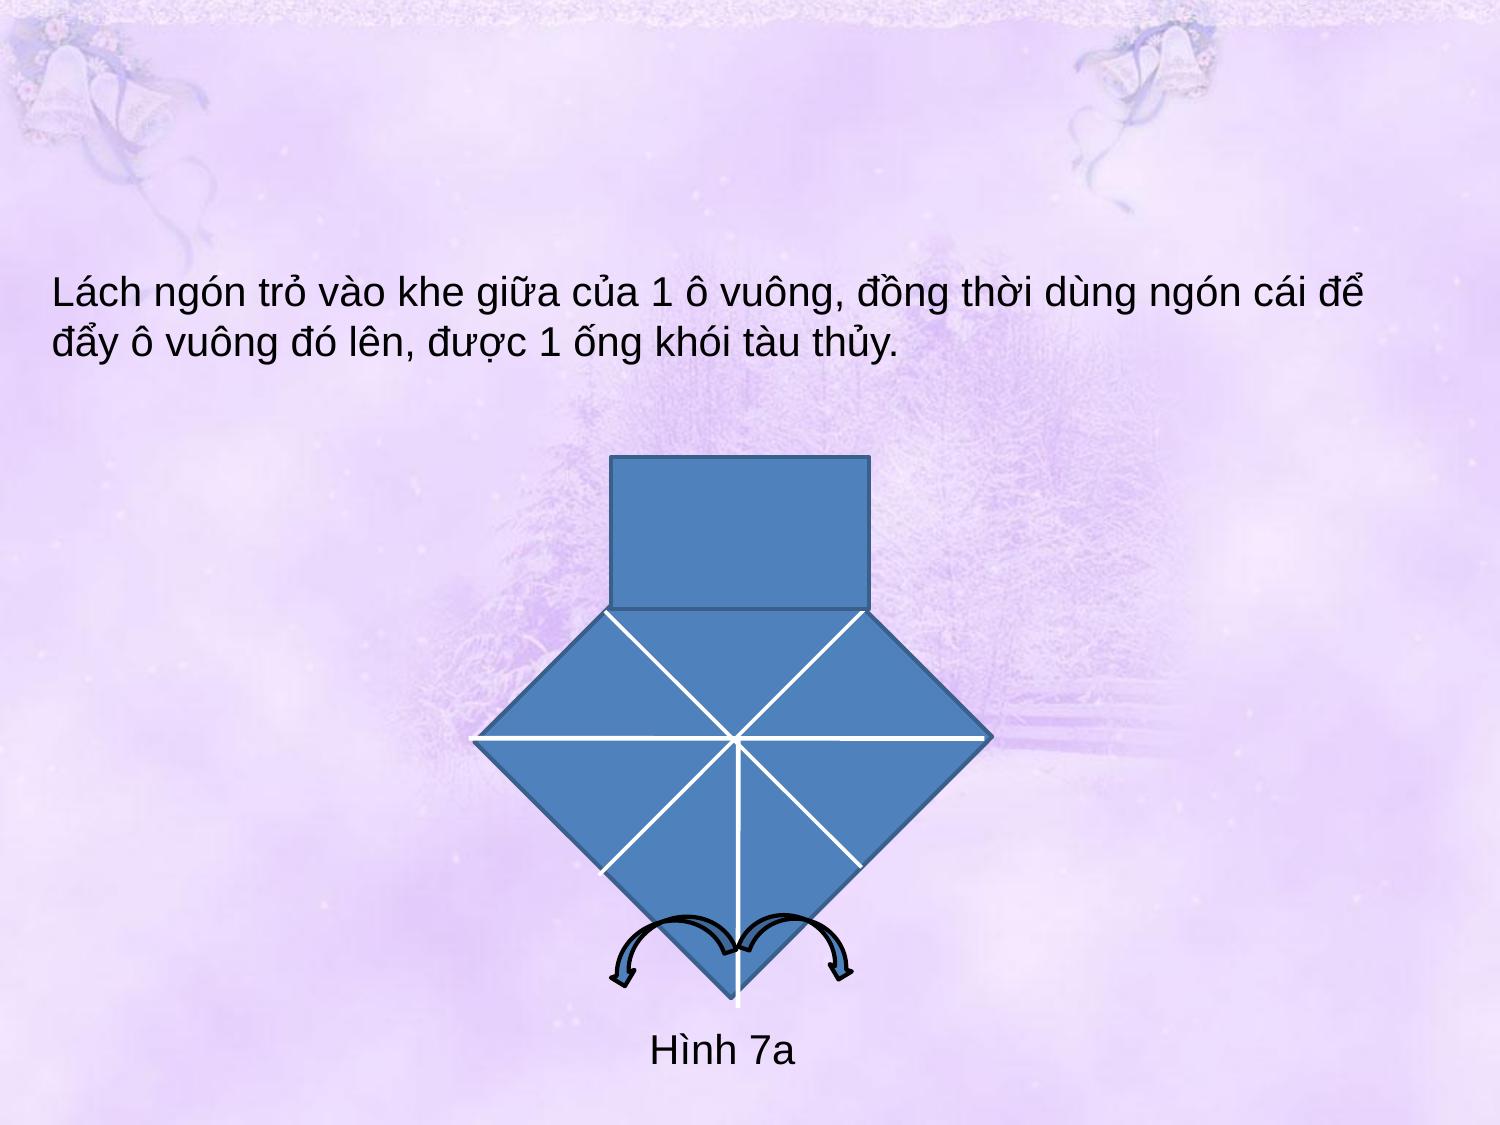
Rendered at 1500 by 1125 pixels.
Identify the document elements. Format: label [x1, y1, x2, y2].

text_box [468, 456, 985, 1009]
picture [0, 0, 1500, 1125]
